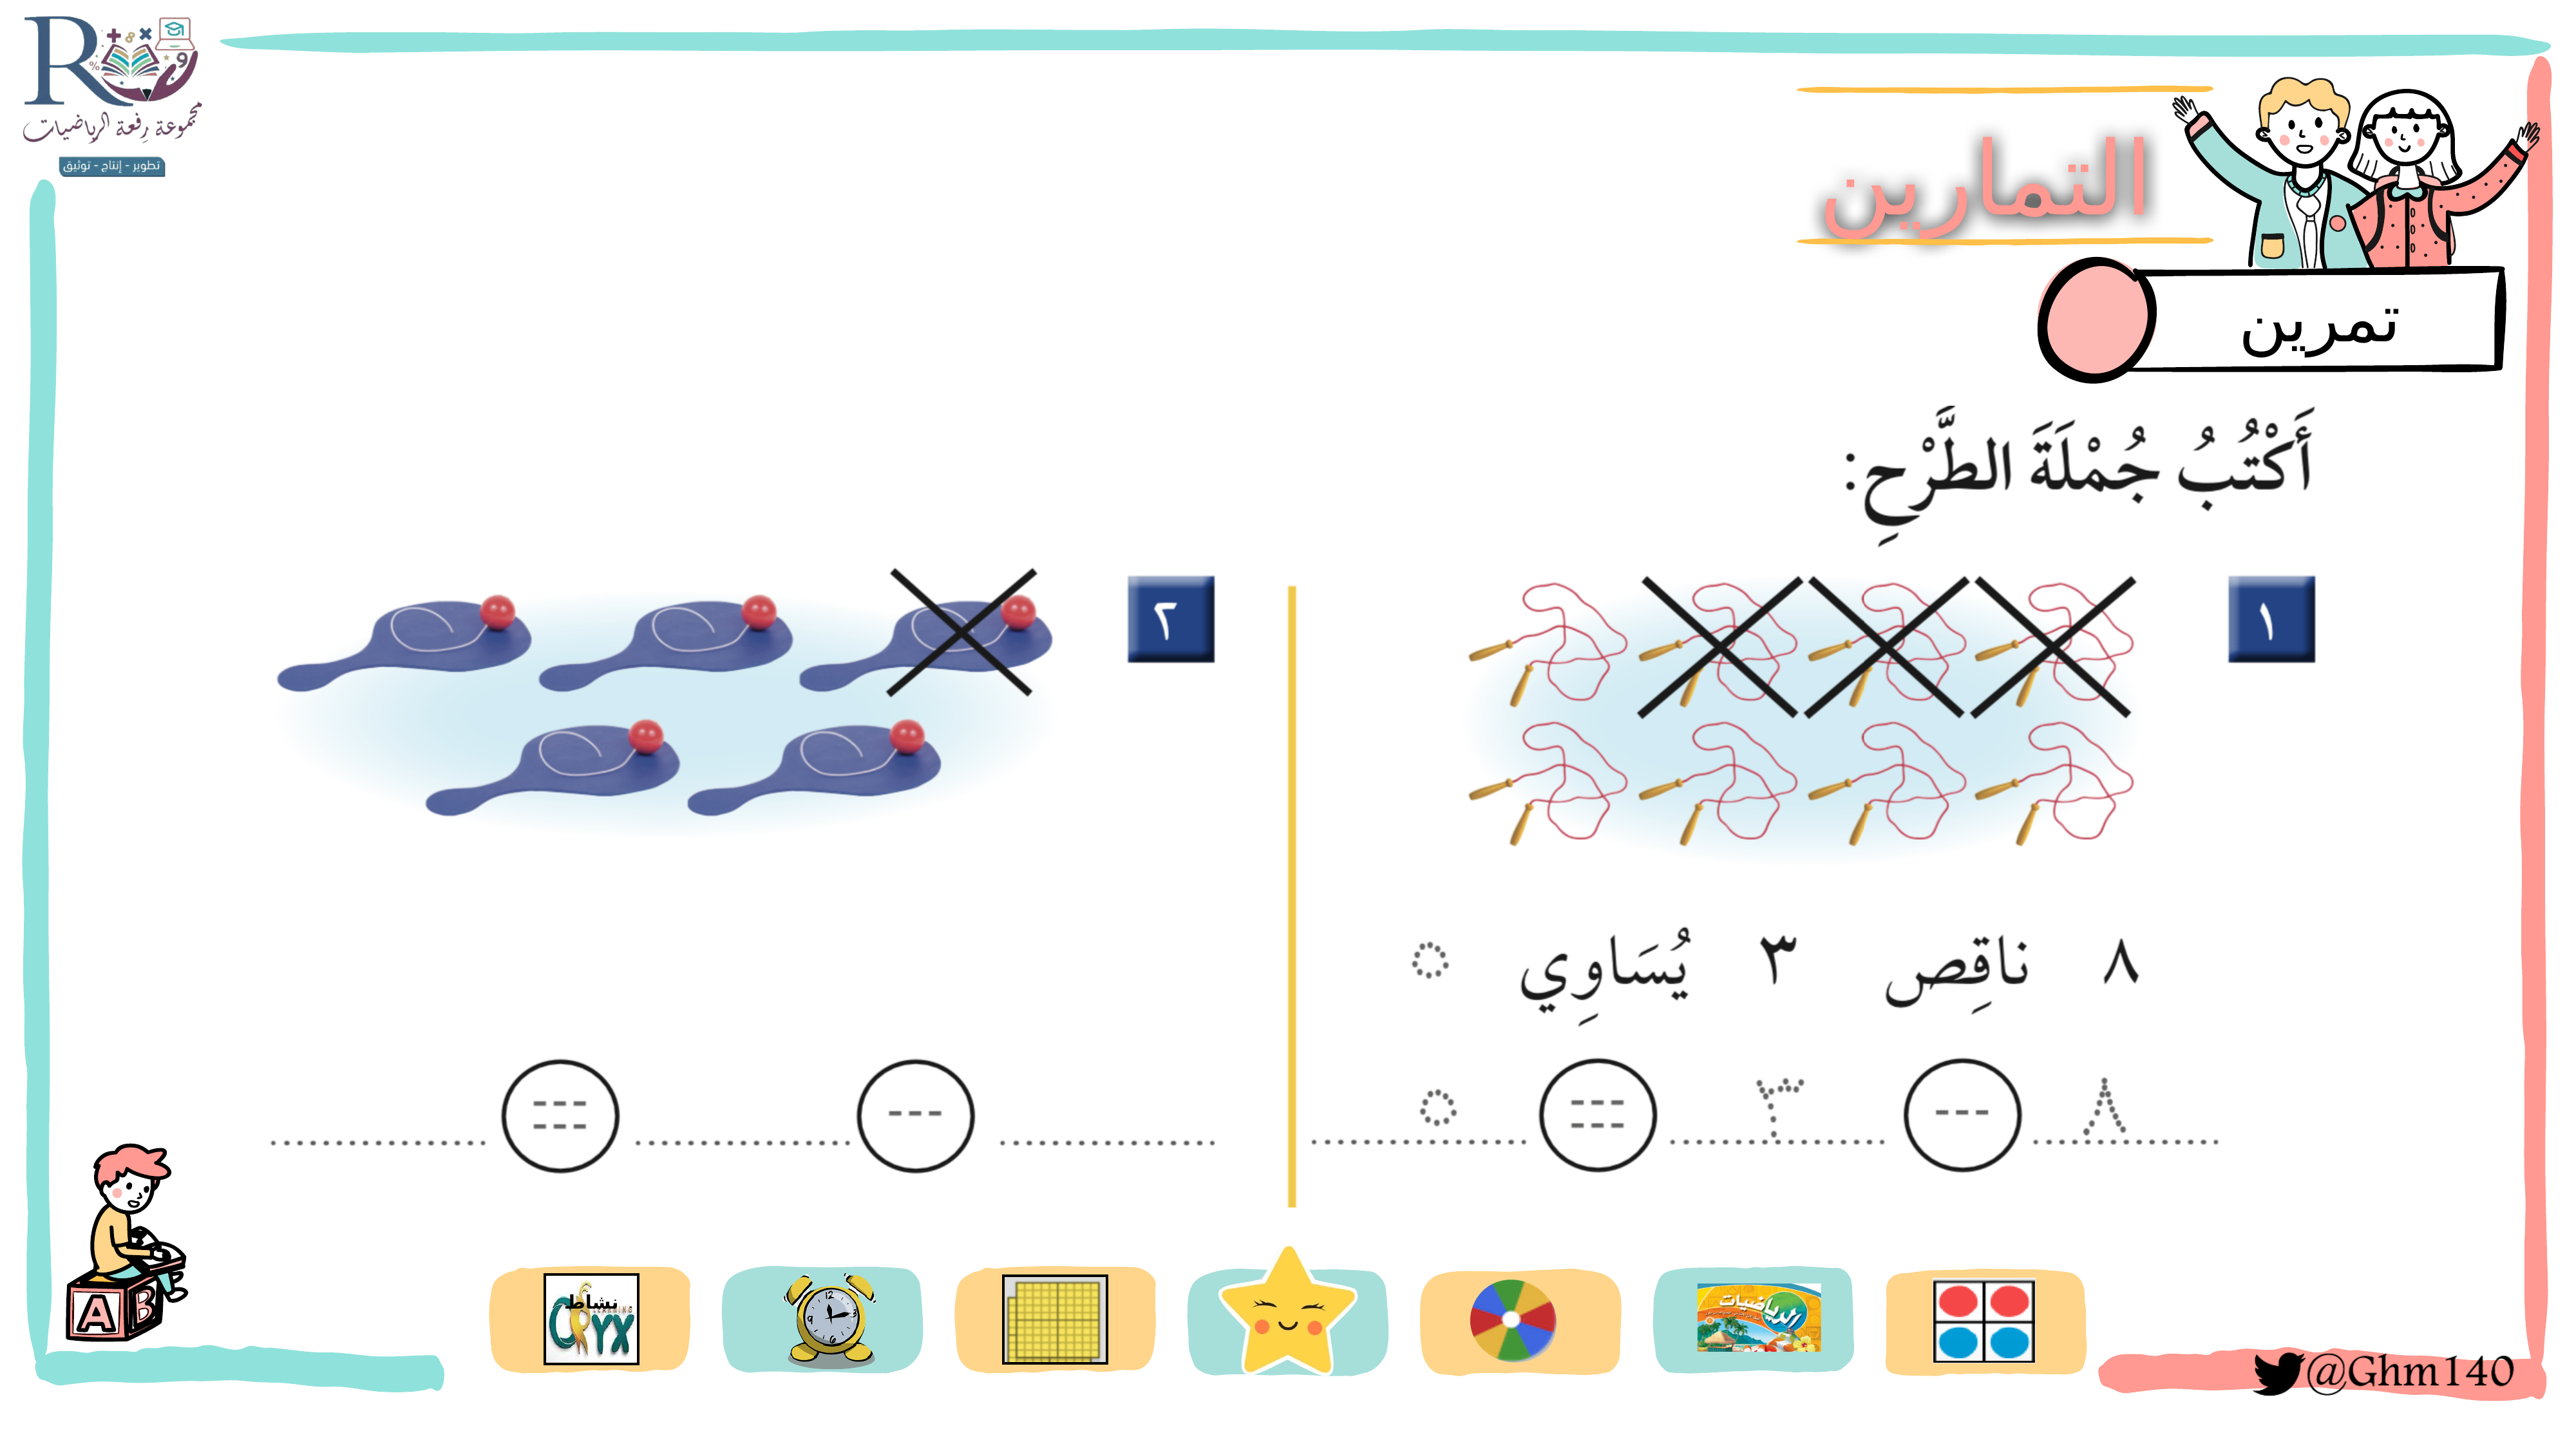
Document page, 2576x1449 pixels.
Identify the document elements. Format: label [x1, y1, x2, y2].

text_box [2037, 249, 2506, 399]
picture [247, 405, 2378, 1208]
picture [2213, 1332, 2537, 1409]
picture [2, 0, 220, 196]
text_box [1777, 77, 2541, 272]
text_box [489, 1242, 2087, 1376]
